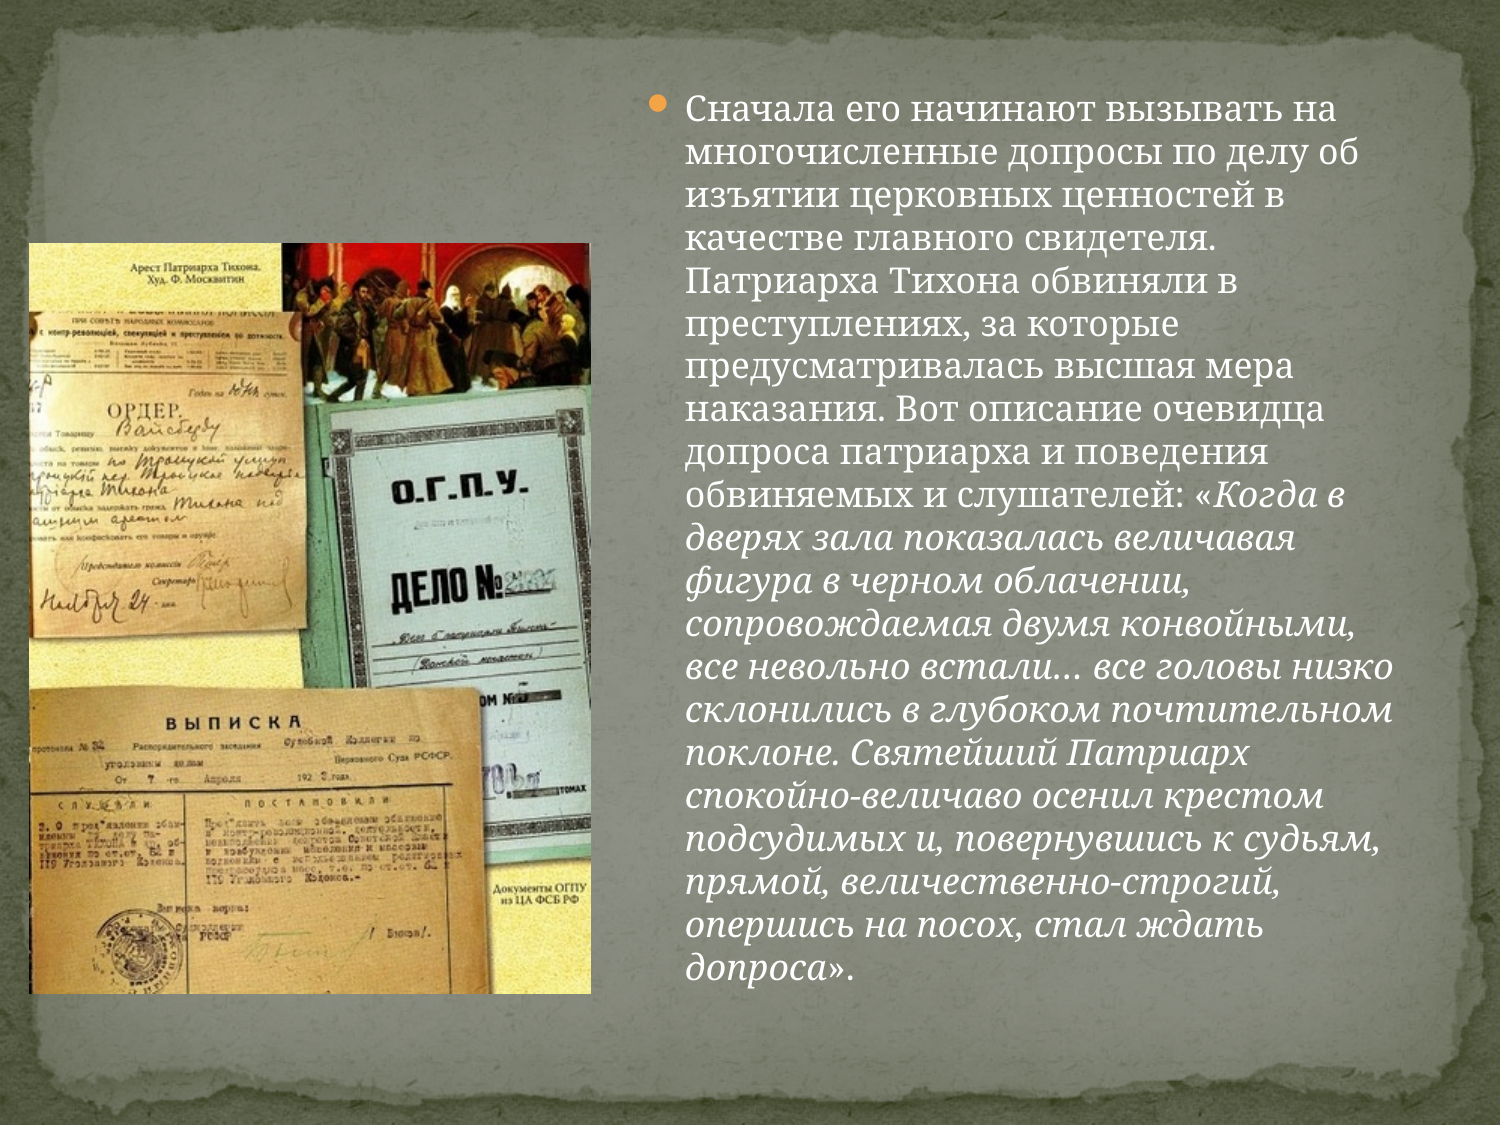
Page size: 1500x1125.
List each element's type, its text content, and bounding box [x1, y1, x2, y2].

list Сначала его начинают вызывать на многочисленные допросы по делу об изъятии церковных ценностей в качестве главного свидетеля. Патриарха Тихона обвиняли в преступлениях, за которые предусматривалась высшая мера наказания. Вот описание очевидца допроса патриарха и поведения обвиняемых и слушателей: «Когда в дверях зала показалась величавая фигура в черном облачении, сопровождаемая двумя конвойными, все невольно встали… все головы низко склонились в глубоком почтительном поклоне. Святейший Патриарх спокойно-величаво осенил крестом подсудимых и, повернувшись к судьям, прямой, величественно-строгий, опершись на посох, стал ждать допроса». [631, 78, 1429, 1000]
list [32, 246, 590, 993]
